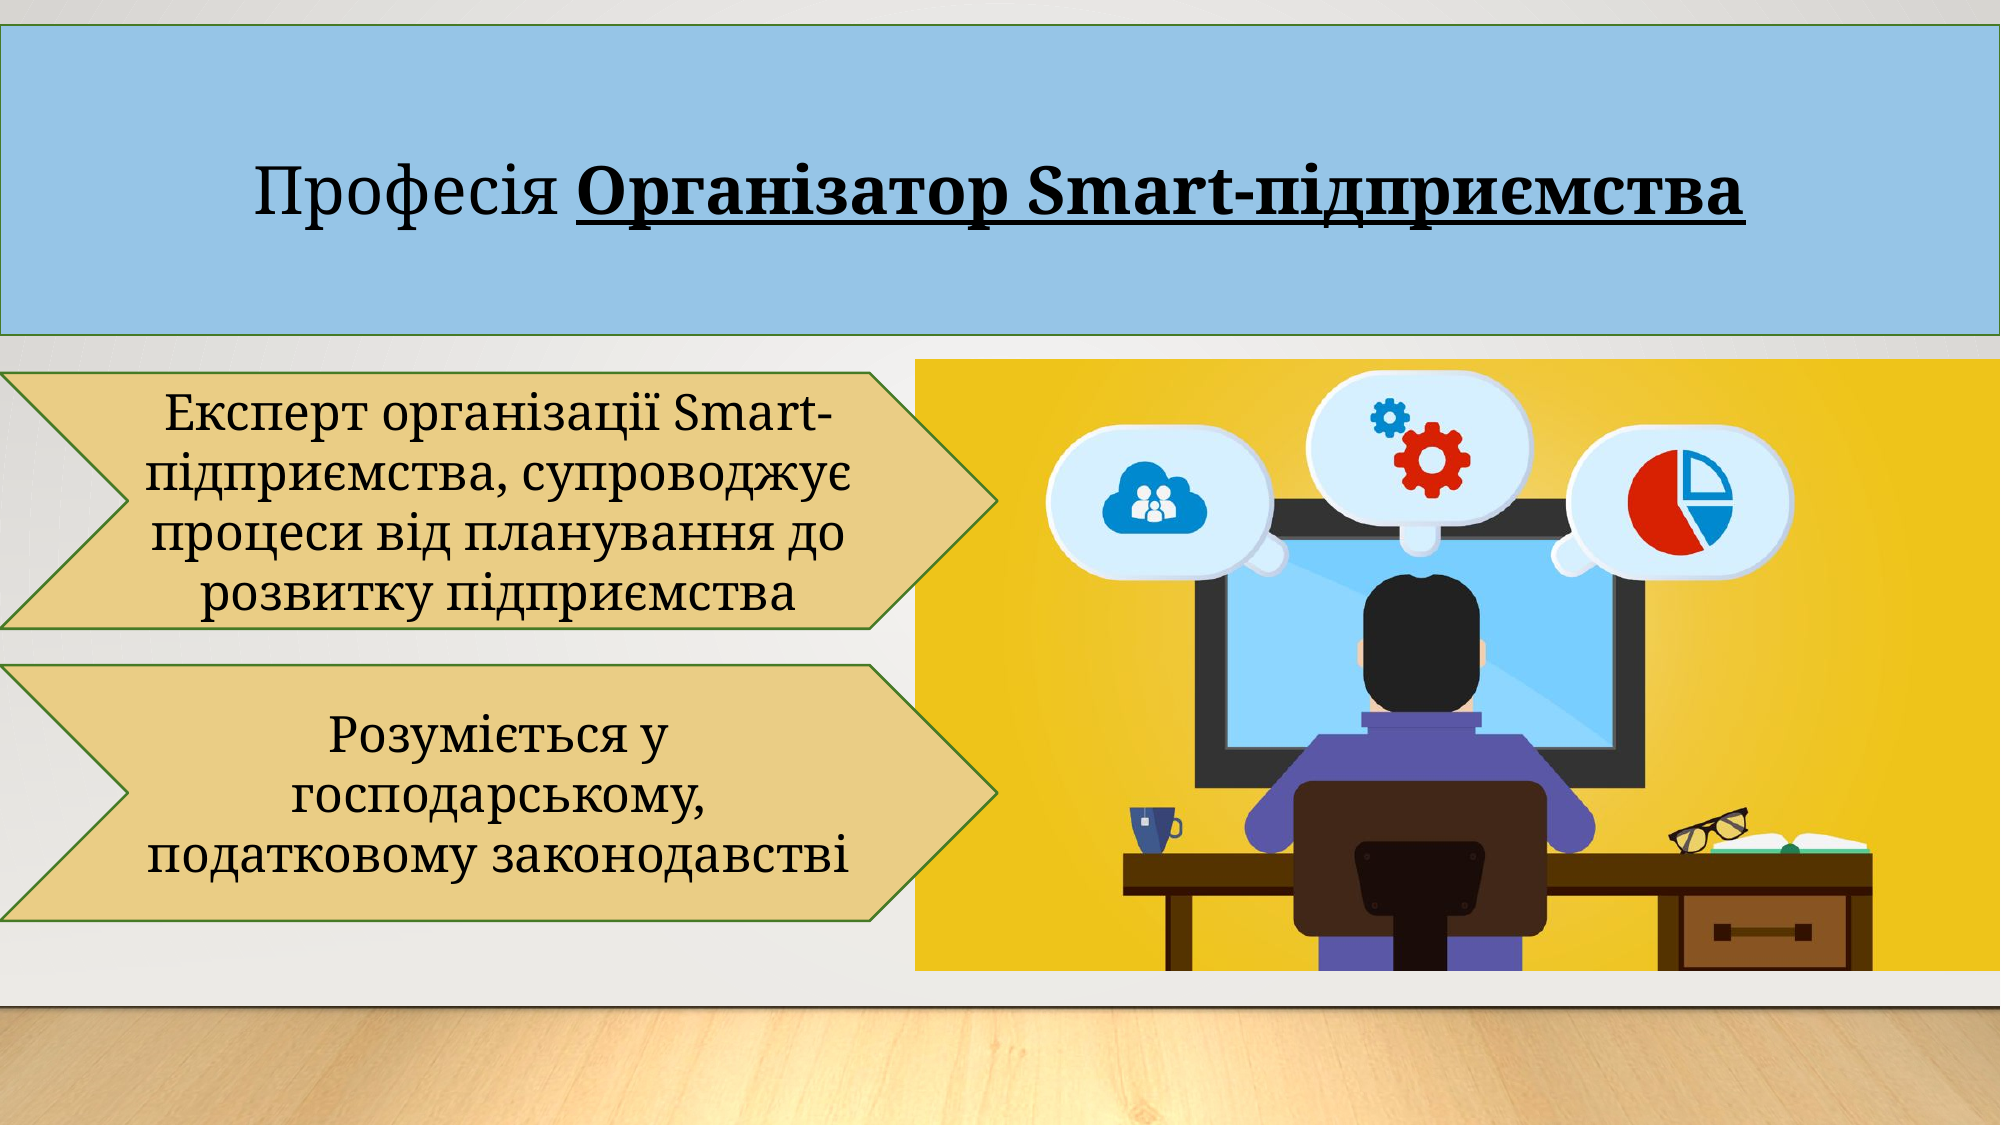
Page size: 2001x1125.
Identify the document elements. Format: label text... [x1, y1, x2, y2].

text_box Розуміється у господарському, податковому законодавстві [0, 663, 914, 923]
text_box Експерт організації Smart-підприємства, супроводжує процеси від планування до розвитку підприємства [0, 371, 914, 631]
list Професія Організатор Smart-підприємства [0, 24, 2000, 336]
picture [0, 1006, 2000, 1125]
picture [914, 359, 2000, 971]
